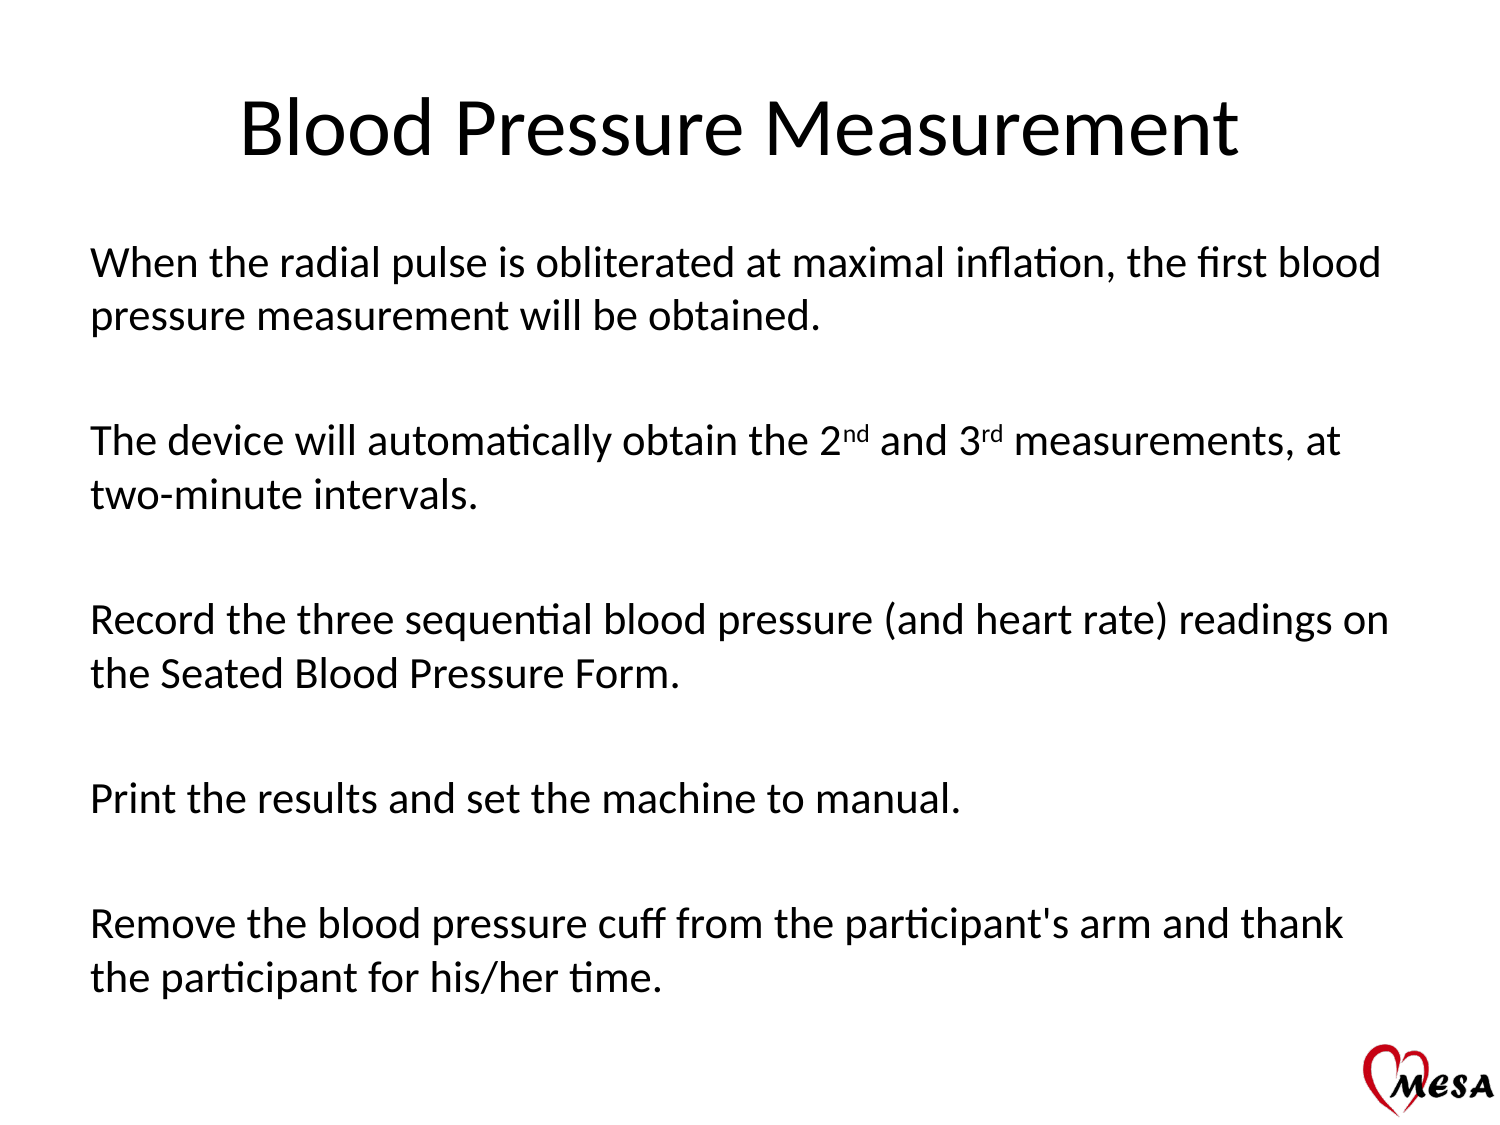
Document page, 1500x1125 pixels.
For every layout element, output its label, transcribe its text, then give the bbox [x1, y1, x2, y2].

list When the radial pulse is obliterated at maximal inflation, the first blood pressure measurement will be obtained. The device will automatically obtain the 2nd and 3rd measurements, at two-minute intervals. Record the three sequential blood pressure (and heart rate) readings on the Seated Blood Pressure Form. Print the results and set the machine to manual. Remove the blood pressure cuff from the participant's arm and thank the participant for his/her time. [75, 224, 1425, 1013]
title Blood Pressure Measurement [75, 45, 1425, 200]
picture [1358, 1038, 1500, 1125]
